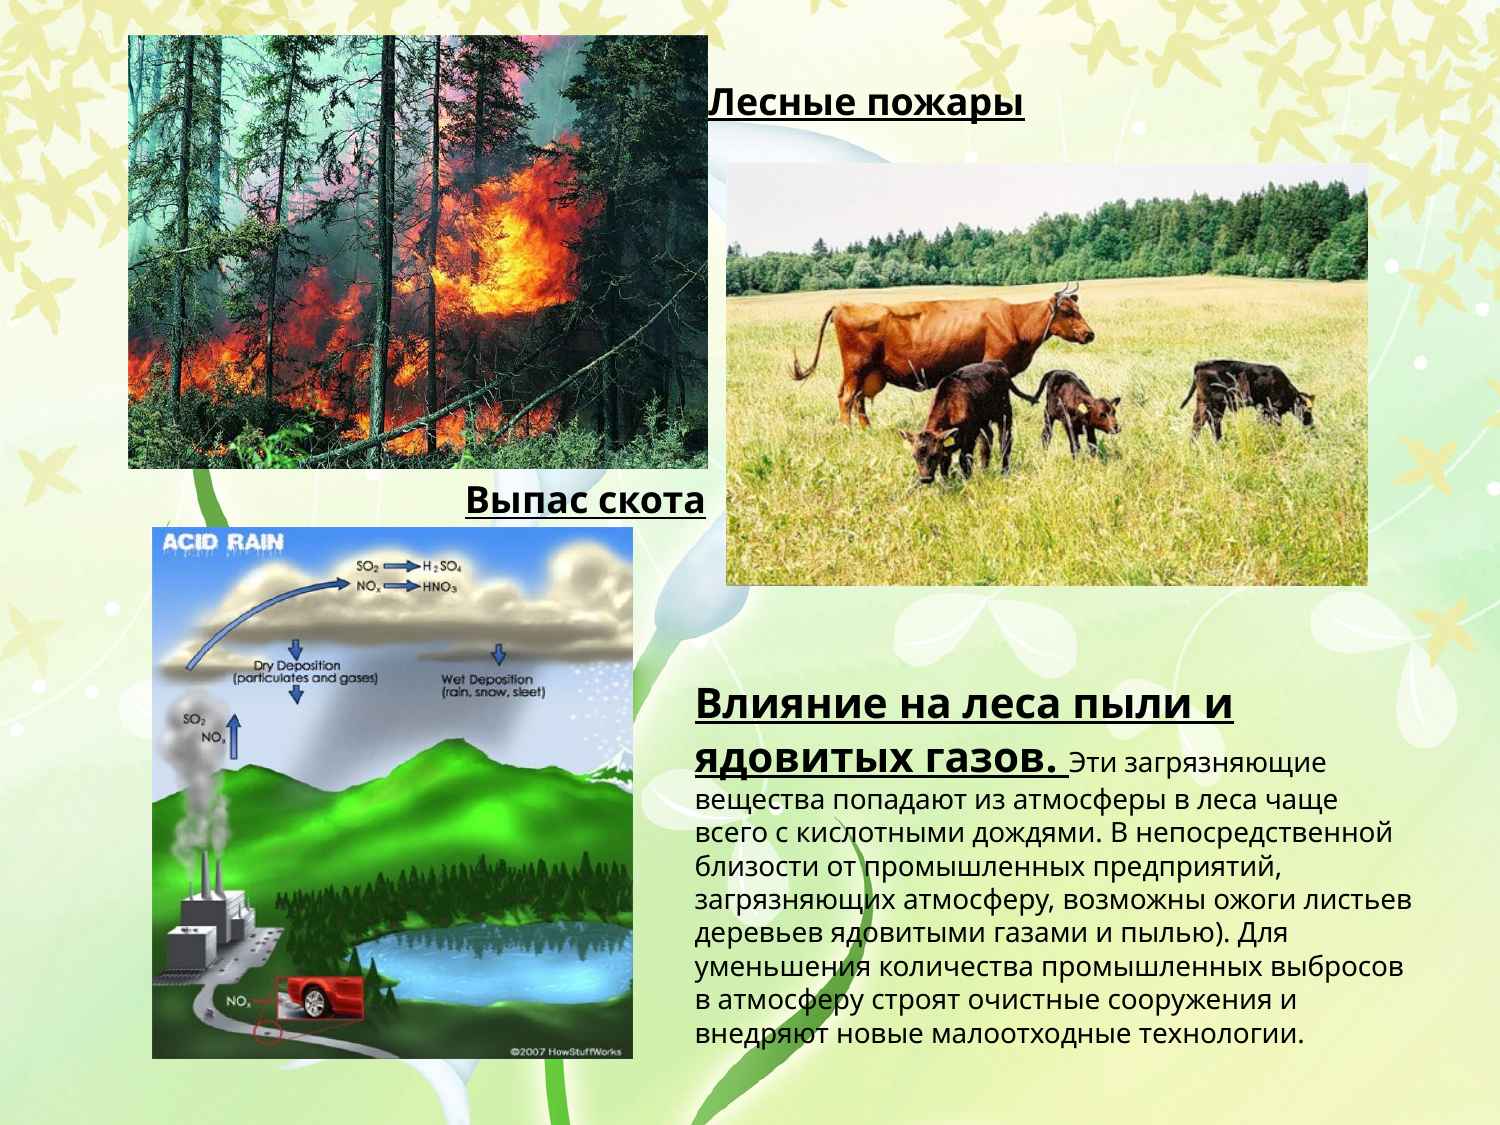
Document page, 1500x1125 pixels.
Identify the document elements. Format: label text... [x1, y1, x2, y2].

list Влияние на леса пыли и ядовитых газов. Эти загрязняющие вещества попадают из атмосферы в леса чаще всего с кислотными дождями. В непосредственной близости от промышленных предприятий, загрязняющих атмосферу, возможны ожоги листьев деревьев ядовитыми газами и пылью). Для уменьшения количества промышленных выбросов в атмосферу строят очистные сооружения и внедряют новые малоотходные технологии. [679, 609, 1430, 1090]
text_box Выпас скота [449, 468, 721, 529]
text_box Лесные пожары [713, 70, 1040, 130]
picture [128, 34, 708, 469]
picture [152, 527, 633, 1059]
picture [726, 163, 1368, 587]
